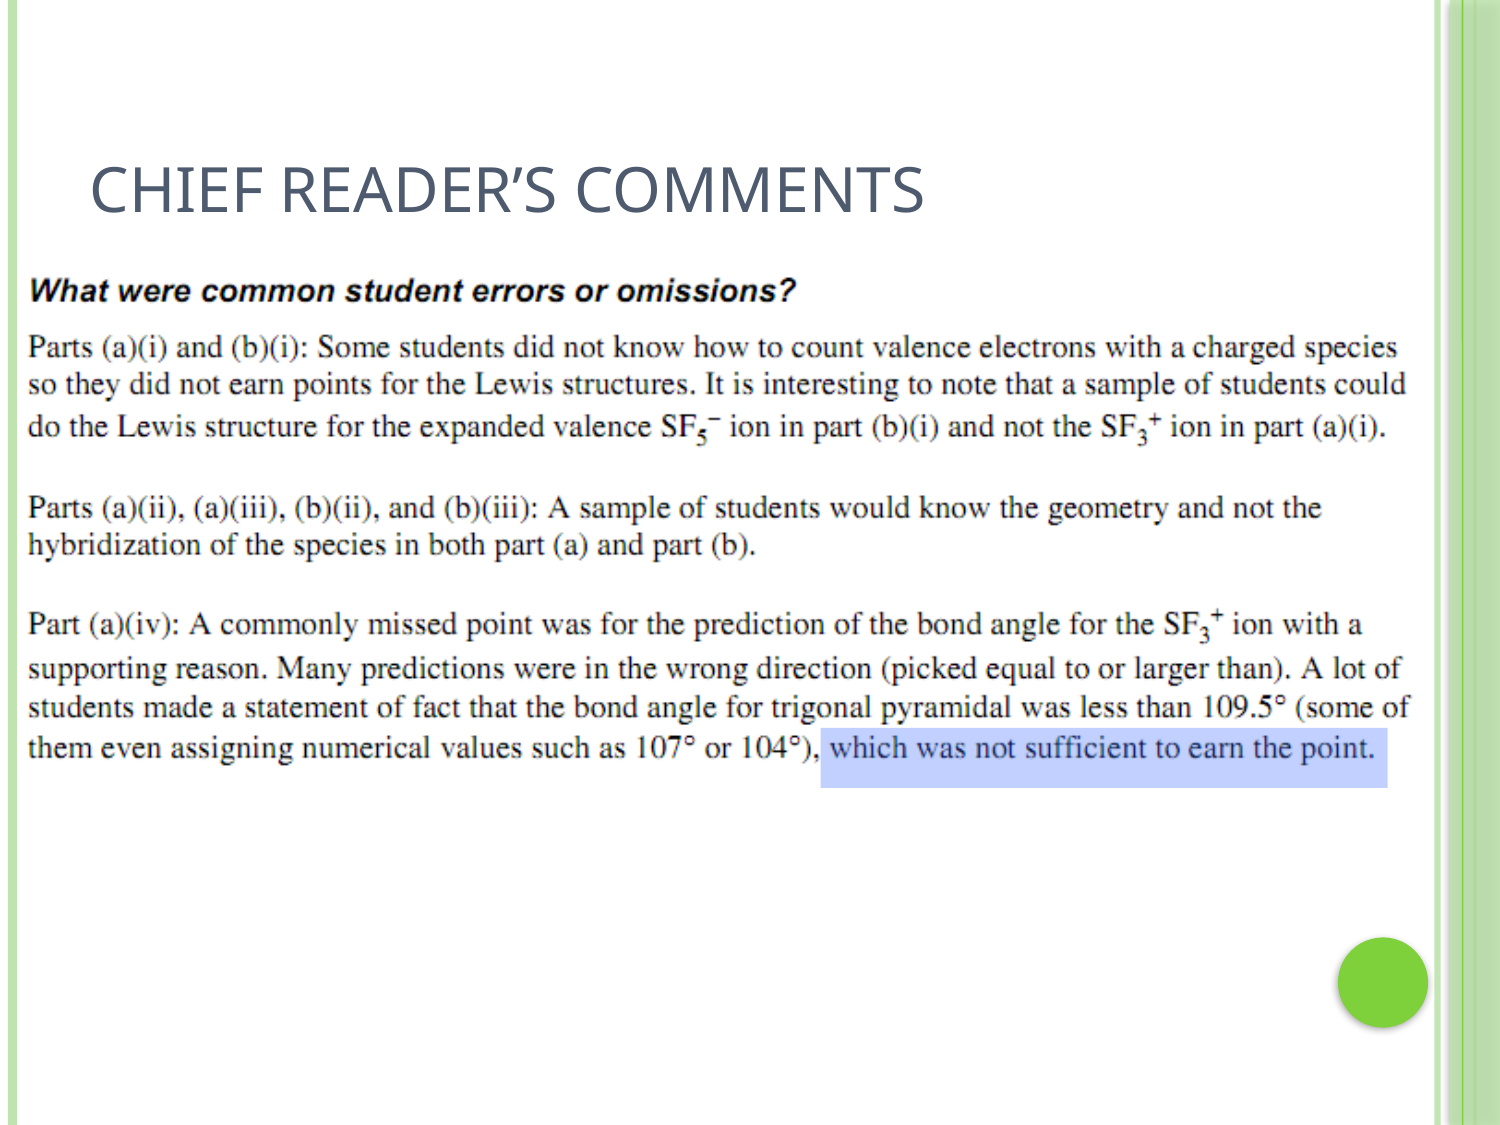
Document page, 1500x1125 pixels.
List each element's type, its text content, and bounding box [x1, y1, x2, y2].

text_box [820, 782, 1388, 788]
title Chief Reader’s Comments [75, 45, 1300, 233]
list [17, 266, 1434, 774]
